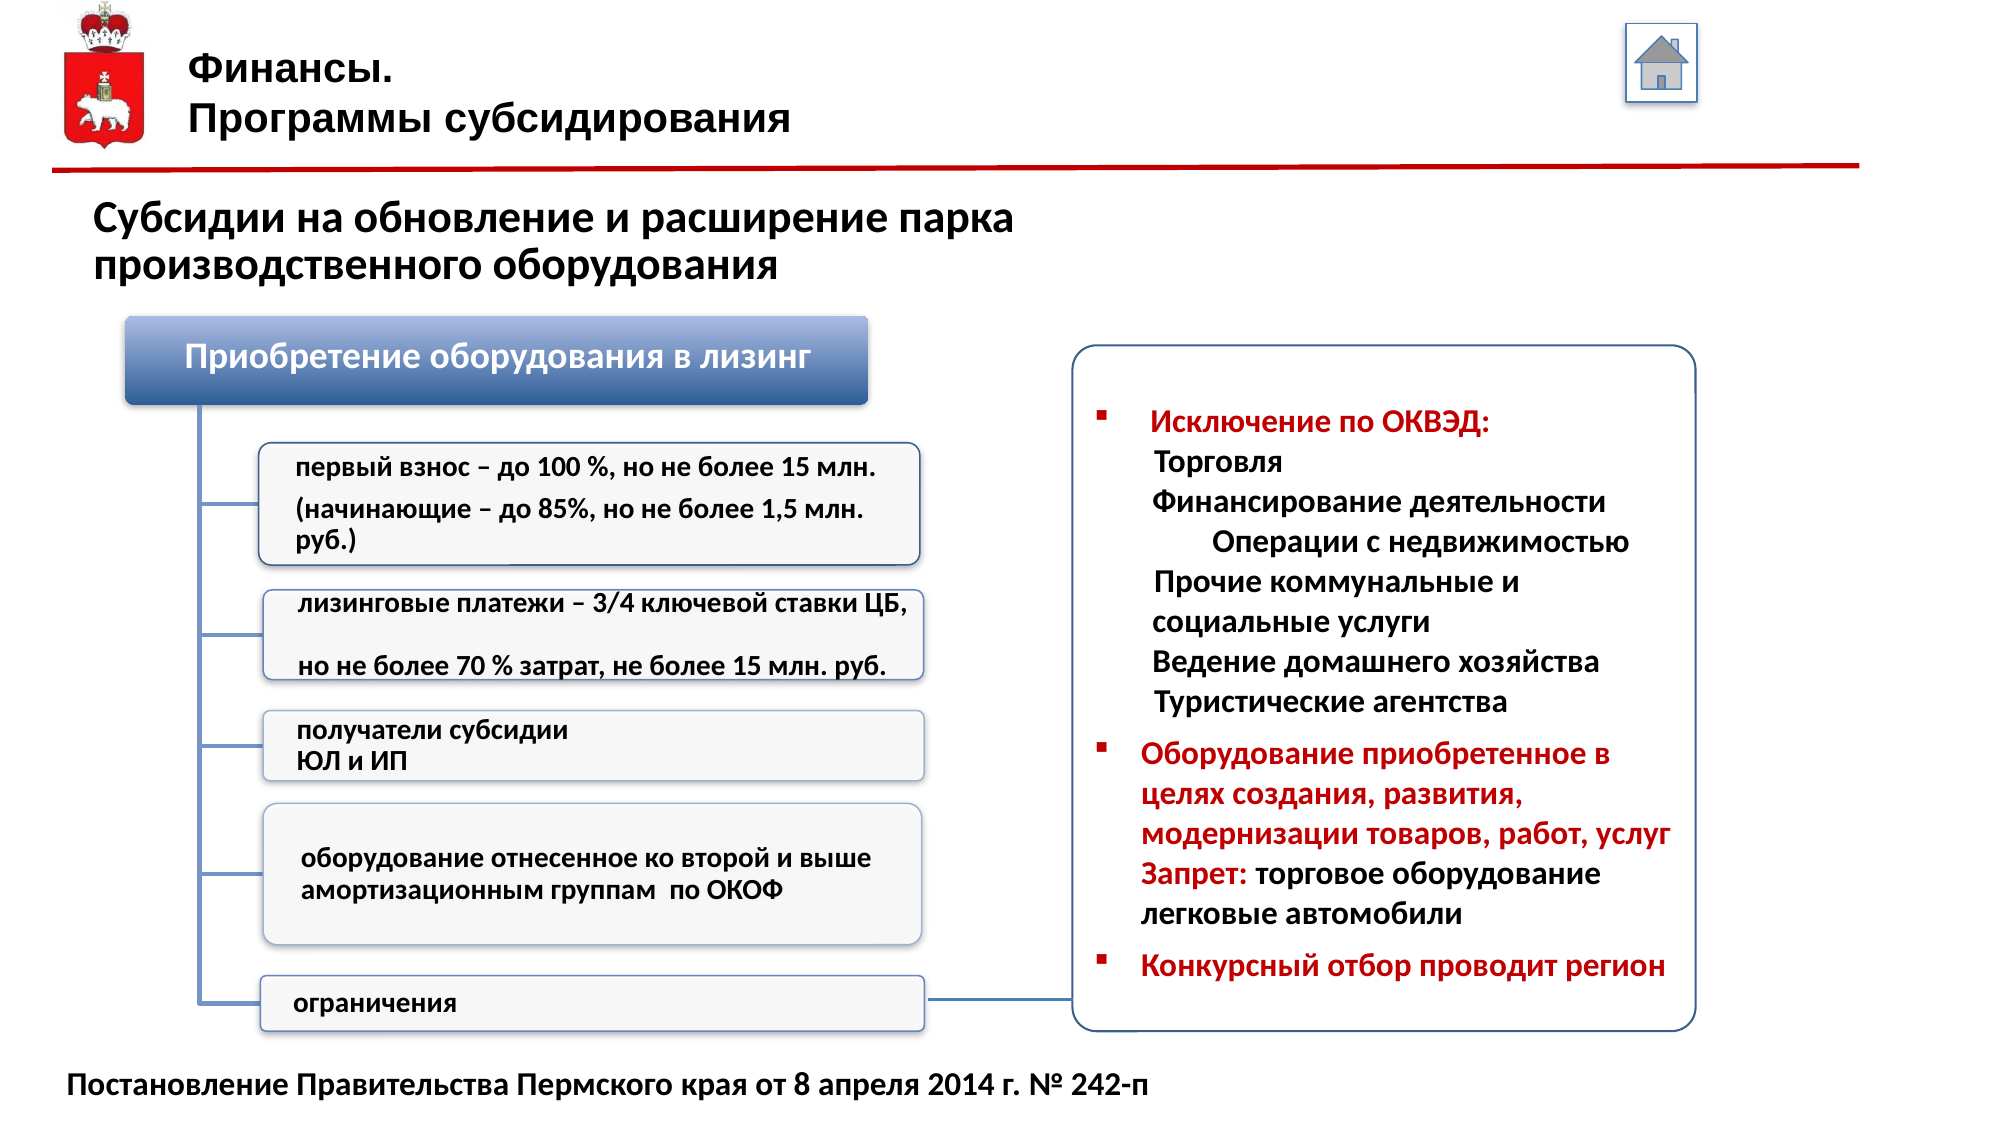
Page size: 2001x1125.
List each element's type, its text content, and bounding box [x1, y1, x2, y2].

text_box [113, 306, 928, 1058]
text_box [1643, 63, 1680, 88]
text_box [927, 345, 1696, 1032]
text_box Финансы. Программы субсидирования [173, 33, 1416, 149]
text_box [51, 165, 1860, 171]
text_box Субсидии на обновление и расширение парка производственного оборудования [78, 185, 1175, 297]
picture [54, 0, 150, 152]
text_box Постановление Правительства Пермского края от 8 апреля 2014 г. № 242-п [51, 1046, 1281, 1110]
text_box [1625, 23, 1698, 103]
